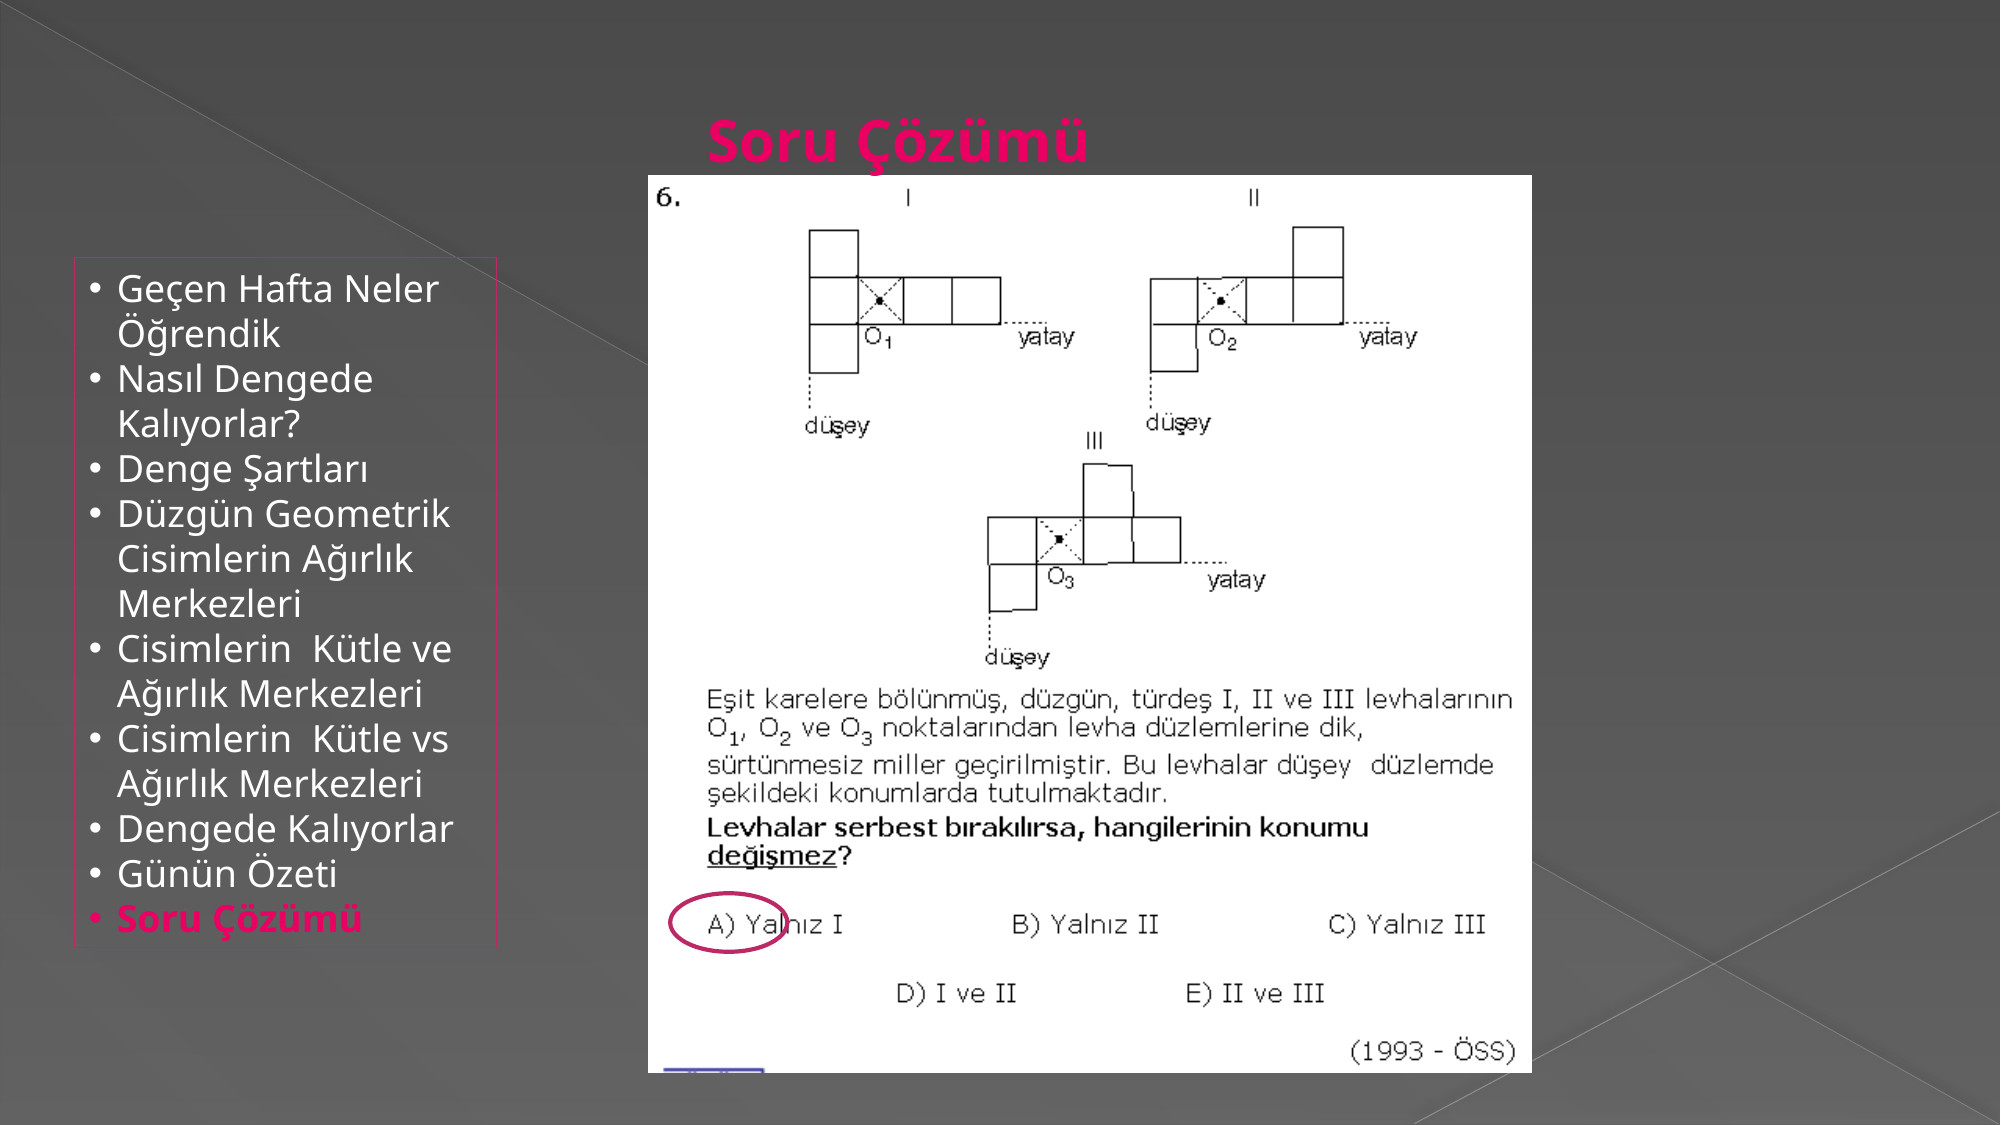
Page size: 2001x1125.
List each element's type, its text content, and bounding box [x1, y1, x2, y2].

title Soru Çözümü [613, 45, 1900, 233]
picture [648, 175, 1532, 1073]
text_box Geçen Hafta Neler Öğrendik Nasıl Dengede Kalıyorlar? Denge Şartları Düzgün Geometrik Cisimlerin Ağırlık Merkezleri Cisimlerin Kütle ve Ağırlık Merkezleri Cisimlerin Kütle vs Ağırlık Merkezleri Dengede Kalıyorlar Günün Özeti Soru Çözümü [74, 257, 497, 948]
